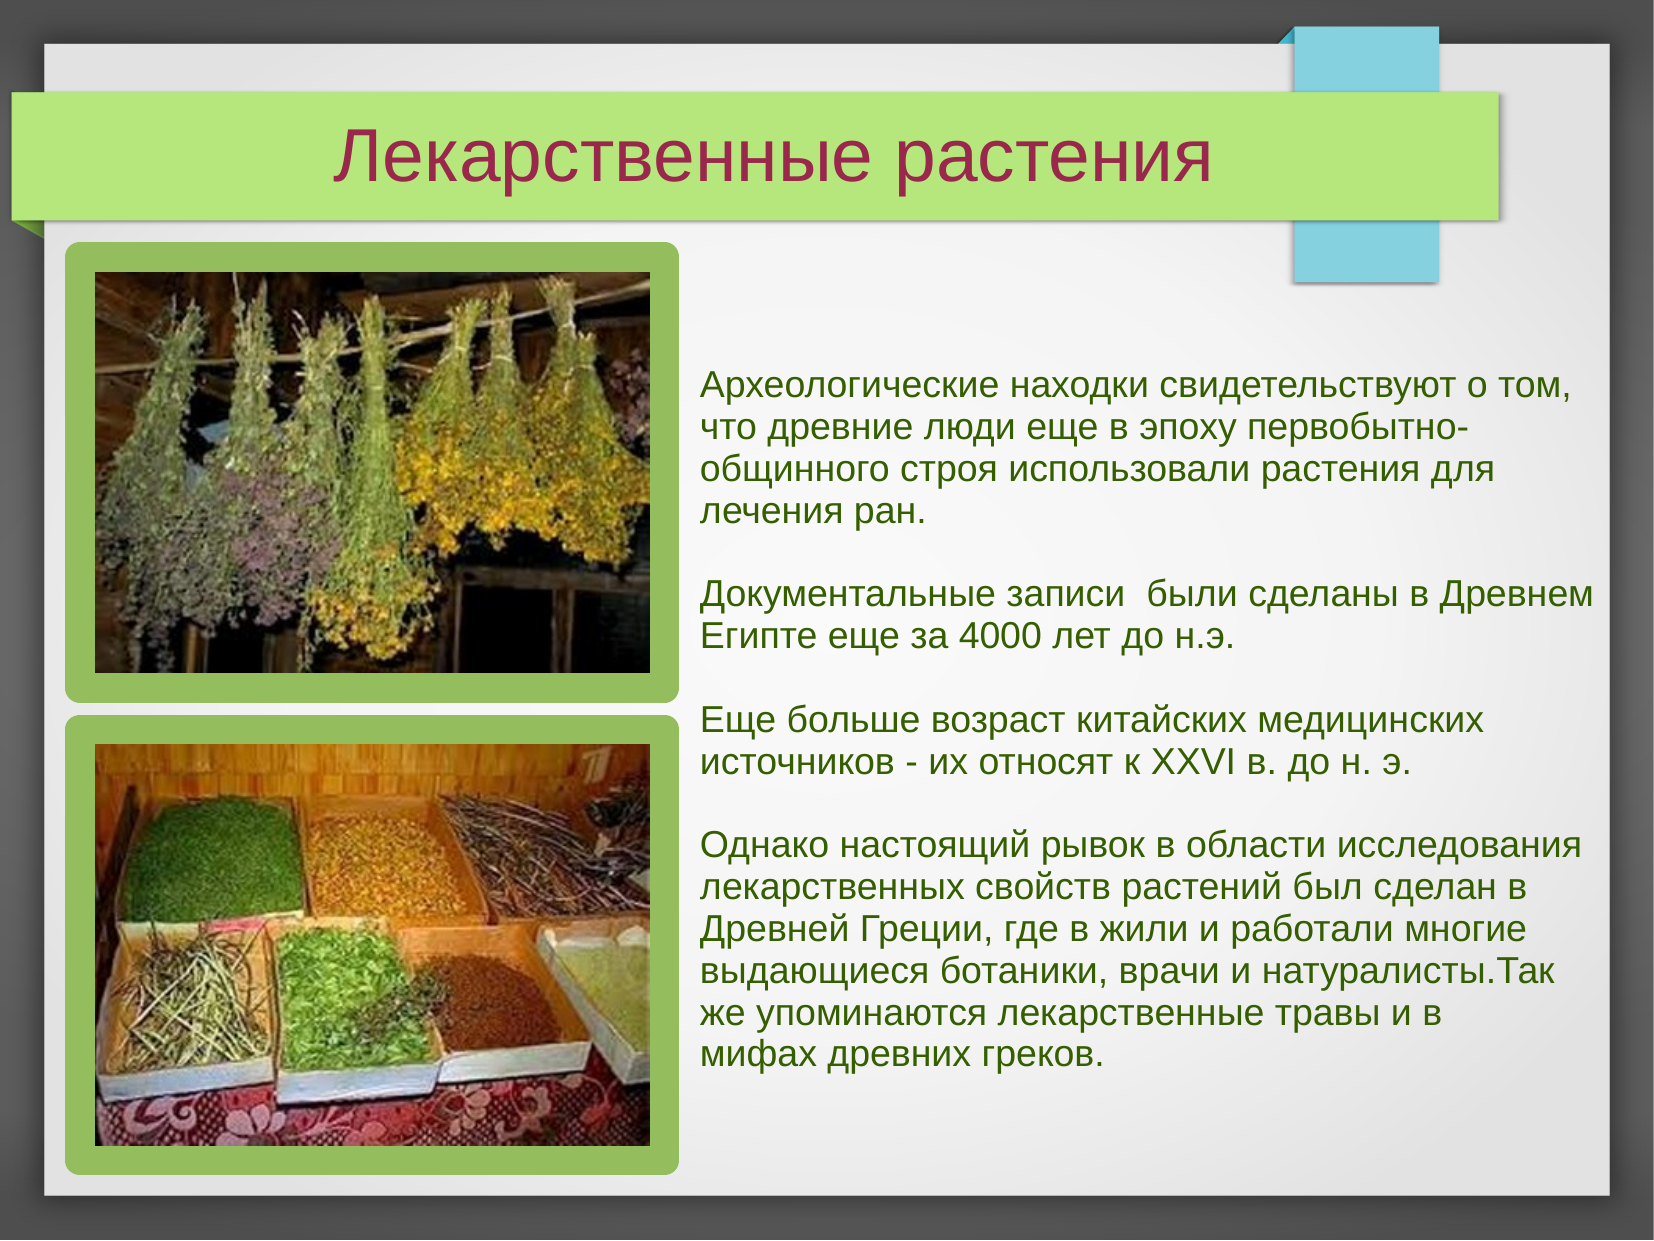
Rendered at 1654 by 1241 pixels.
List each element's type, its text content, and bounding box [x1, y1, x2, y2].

text_box Археологические находки свидетельствуют о том, что древние люди еще в эпоху первобытно- общинного строя использовали растения для лечения ран. Документальные записи были сделаны в Древнем Египте еще за 4000 лет до н.э. Еще больше возраст китайских медицинских источников - их относят к XXVI в. до н. э. Однако настоящий рывок в области исследования лекарственных свойств растений был сделан в Древней Греции, где в жили и работали многие выдающиеся ботаники, врачи и натуралисты.Так же упоминаются лекарственные травы и в мифах древних греков. [685, 354, 1610, 1146]
text_box Лекарственные растения [319, 101, 1230, 201]
picture [0, 0, 1654, 1240]
